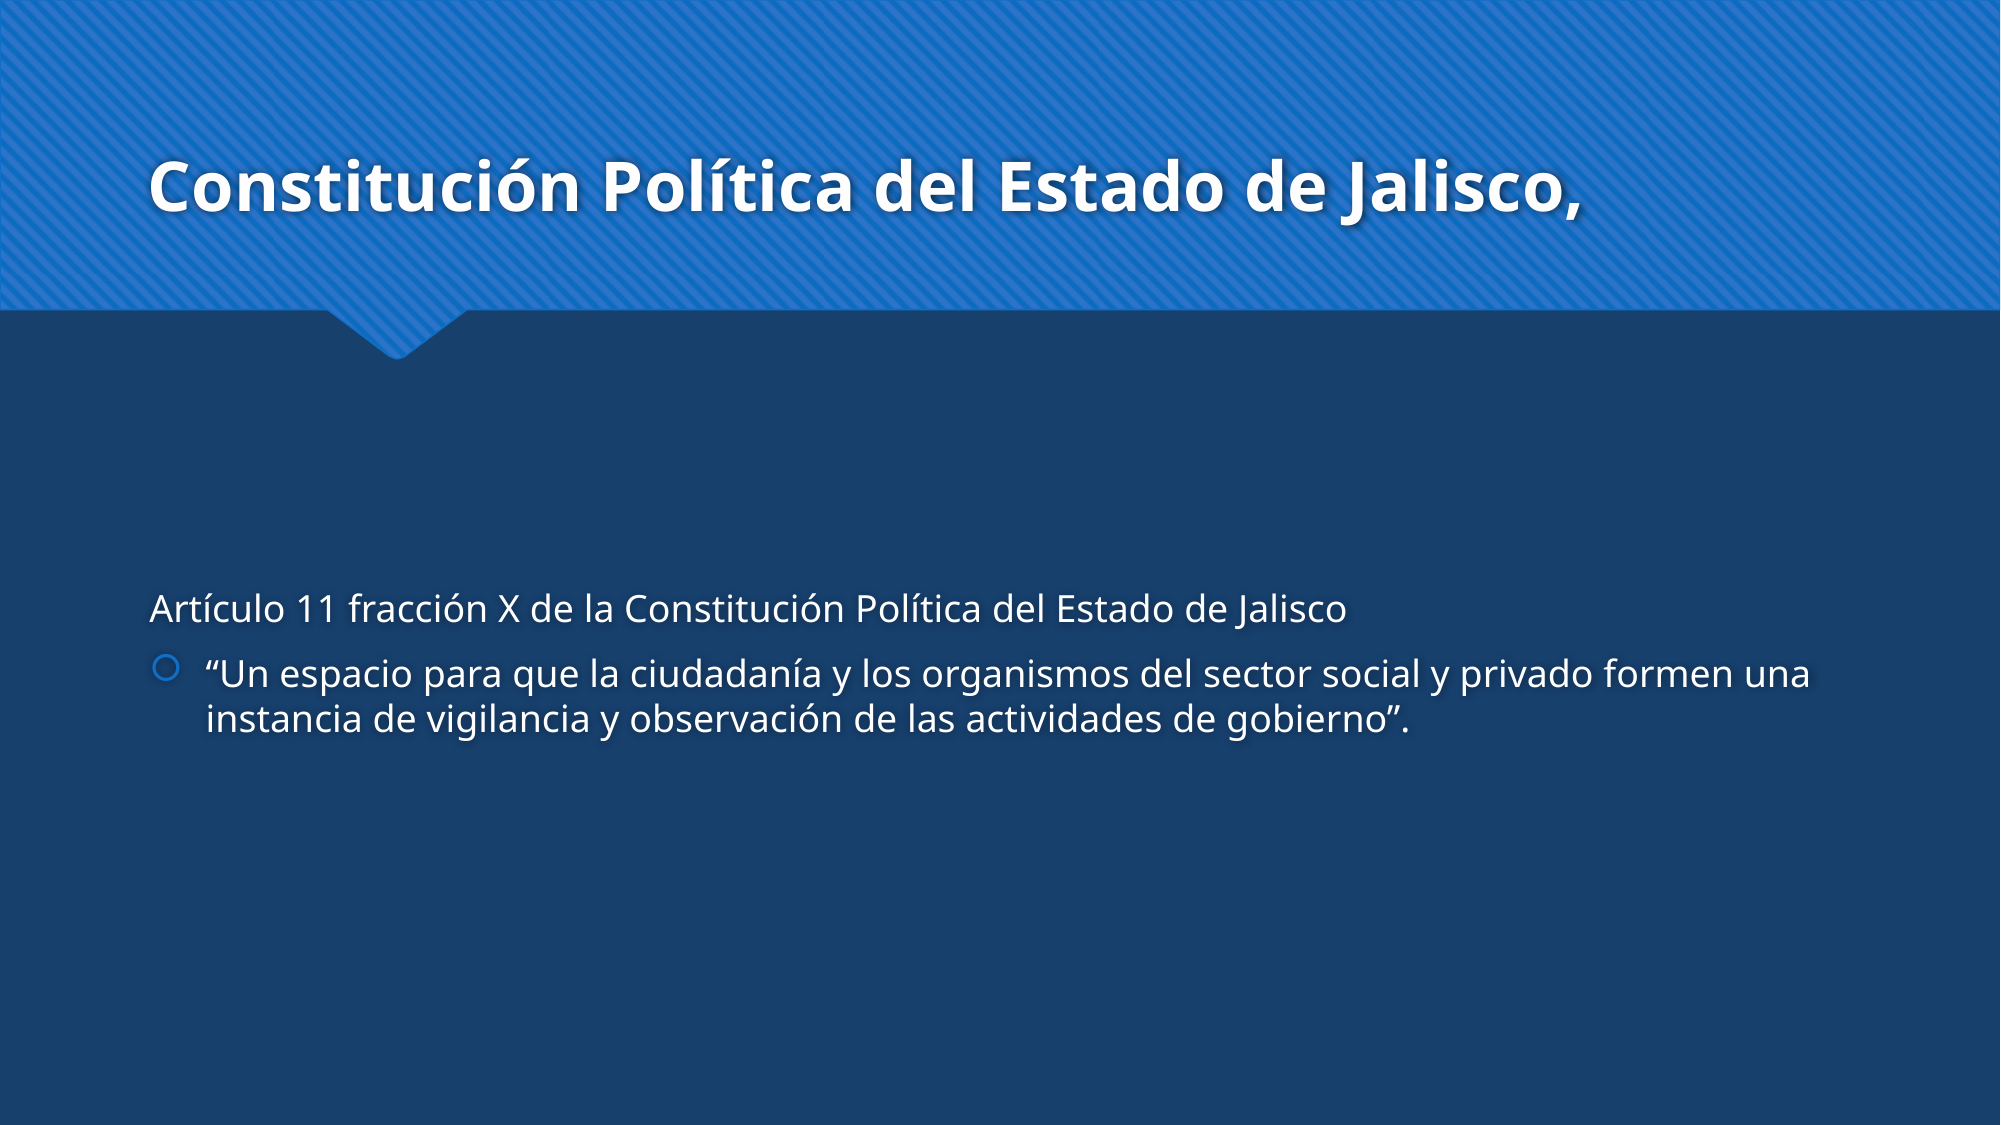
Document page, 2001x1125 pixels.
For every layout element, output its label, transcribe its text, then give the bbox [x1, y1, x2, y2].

title Constitución Política del Estado de Jalisco, [132, 73, 1868, 233]
list Artículo 11 fracción X de la Constitución Política del Estado de Jalisco “Un espacio para que la ciudadanía y los organismos del sector social y privado formen una instancia de vigilancia y observación de las actividades de gobierno”. [134, 364, 1866, 962]
